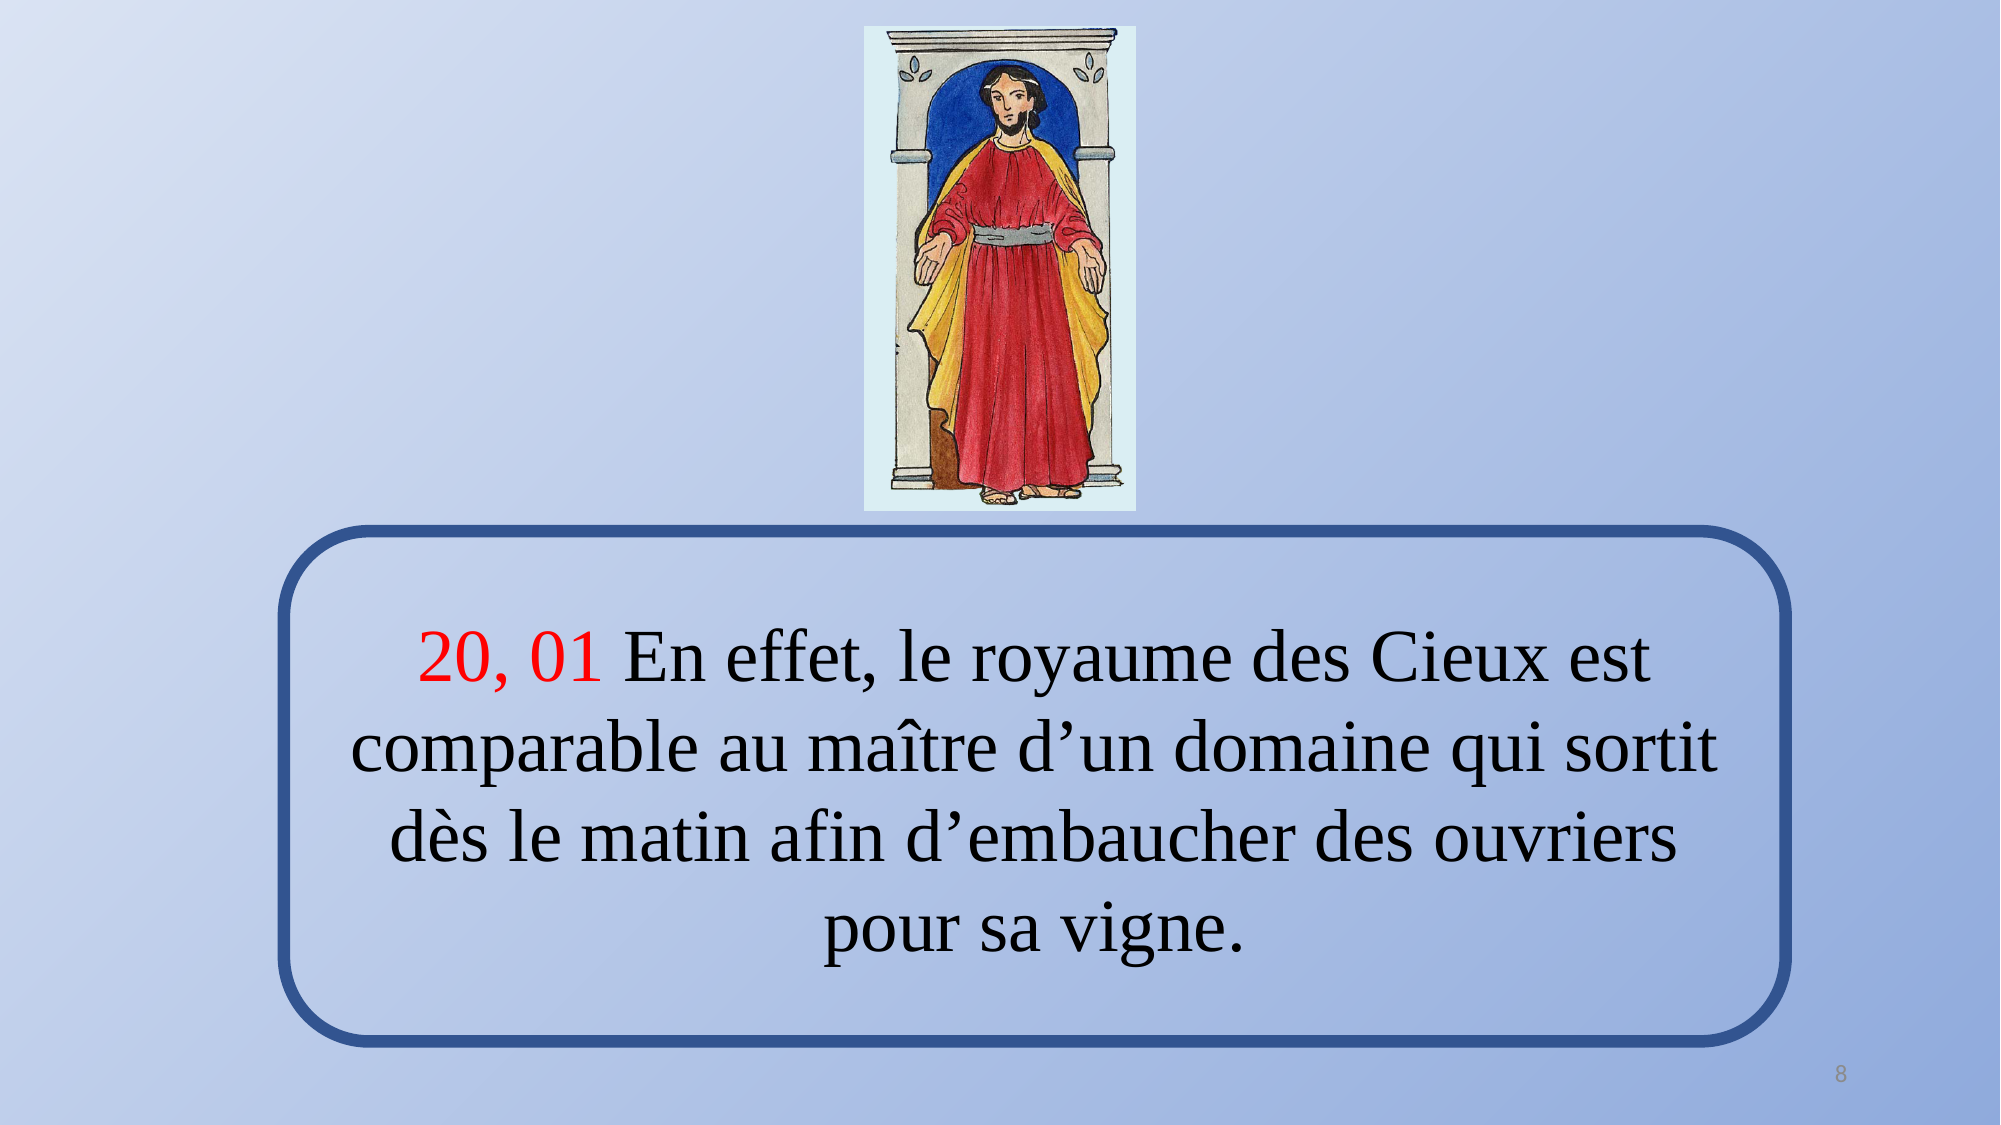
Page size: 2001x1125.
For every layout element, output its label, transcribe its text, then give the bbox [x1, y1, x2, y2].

picture [863, 26, 1136, 511]
slide_number 8 [1412, 1042, 1863, 1103]
text_box 20, 01 En effet, le royaume des Cieux est comparable au maître d’un domaine qui sortit dès le matin afin d’embaucher des ouvriers pour sa vigne. [282, 530, 1787, 1043]
